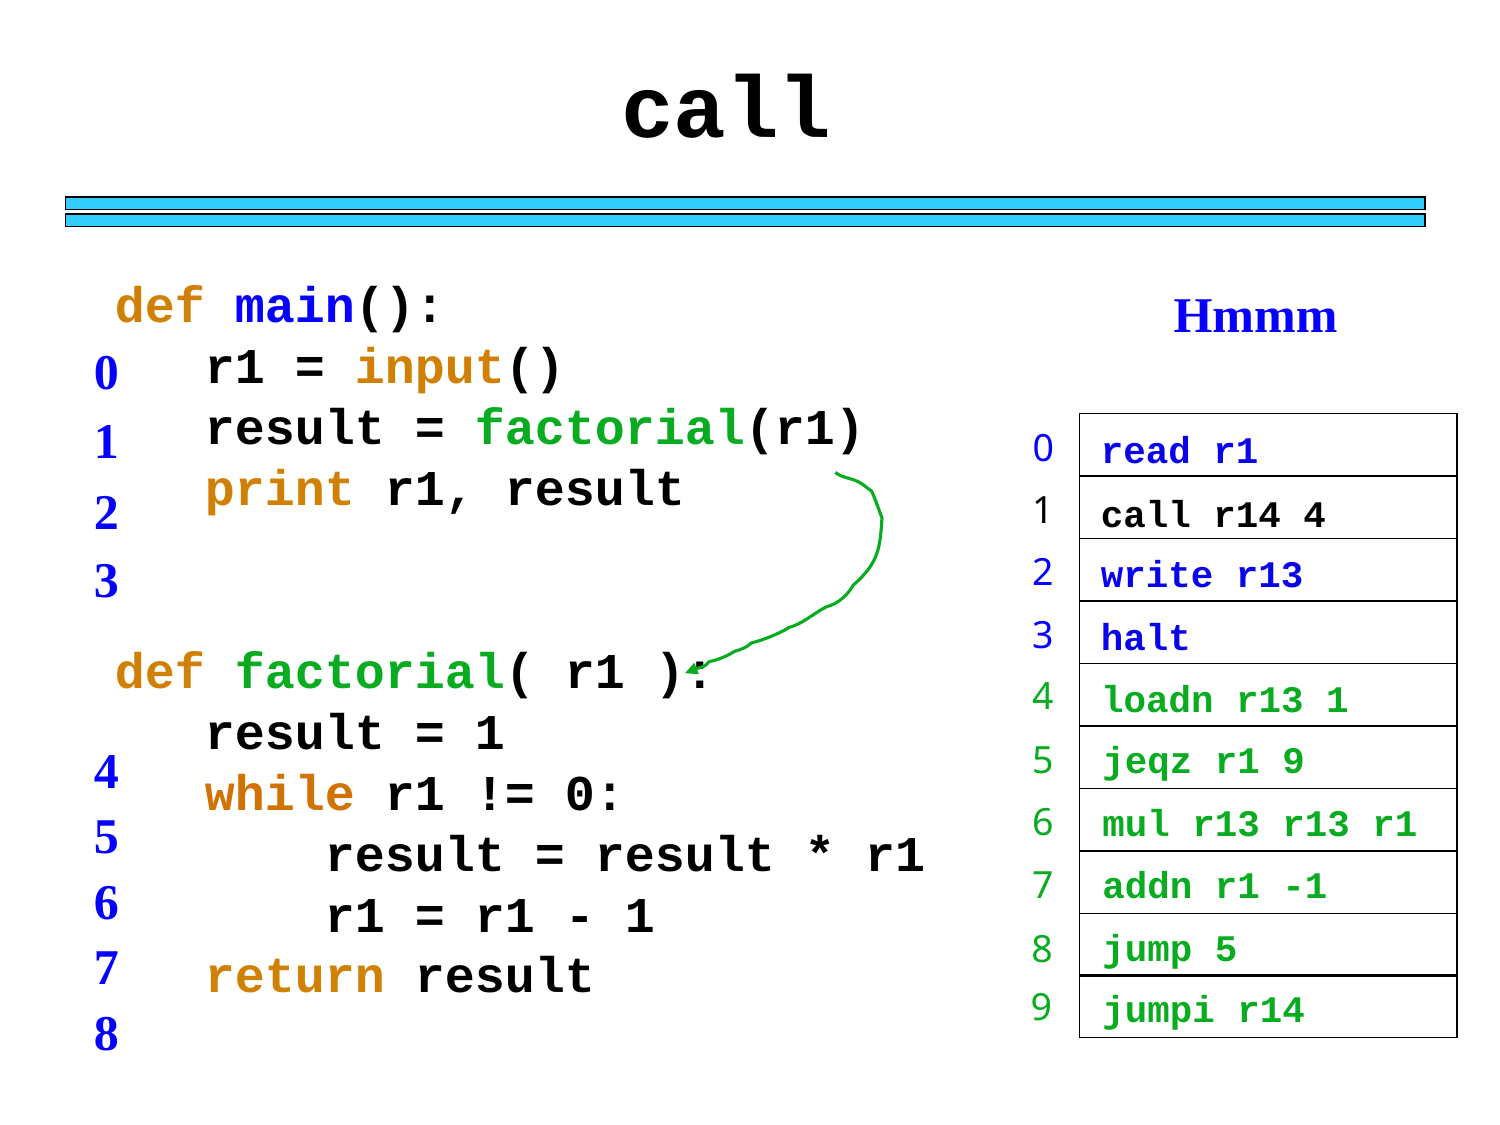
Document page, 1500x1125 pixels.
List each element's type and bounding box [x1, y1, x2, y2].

text_box [339, 42, 1113, 163]
text_box [1079, 413, 1458, 1038]
text_box [65, 196, 1426, 228]
text_box [62, 286, 1069, 1068]
text_box [1084, 274, 1428, 350]
